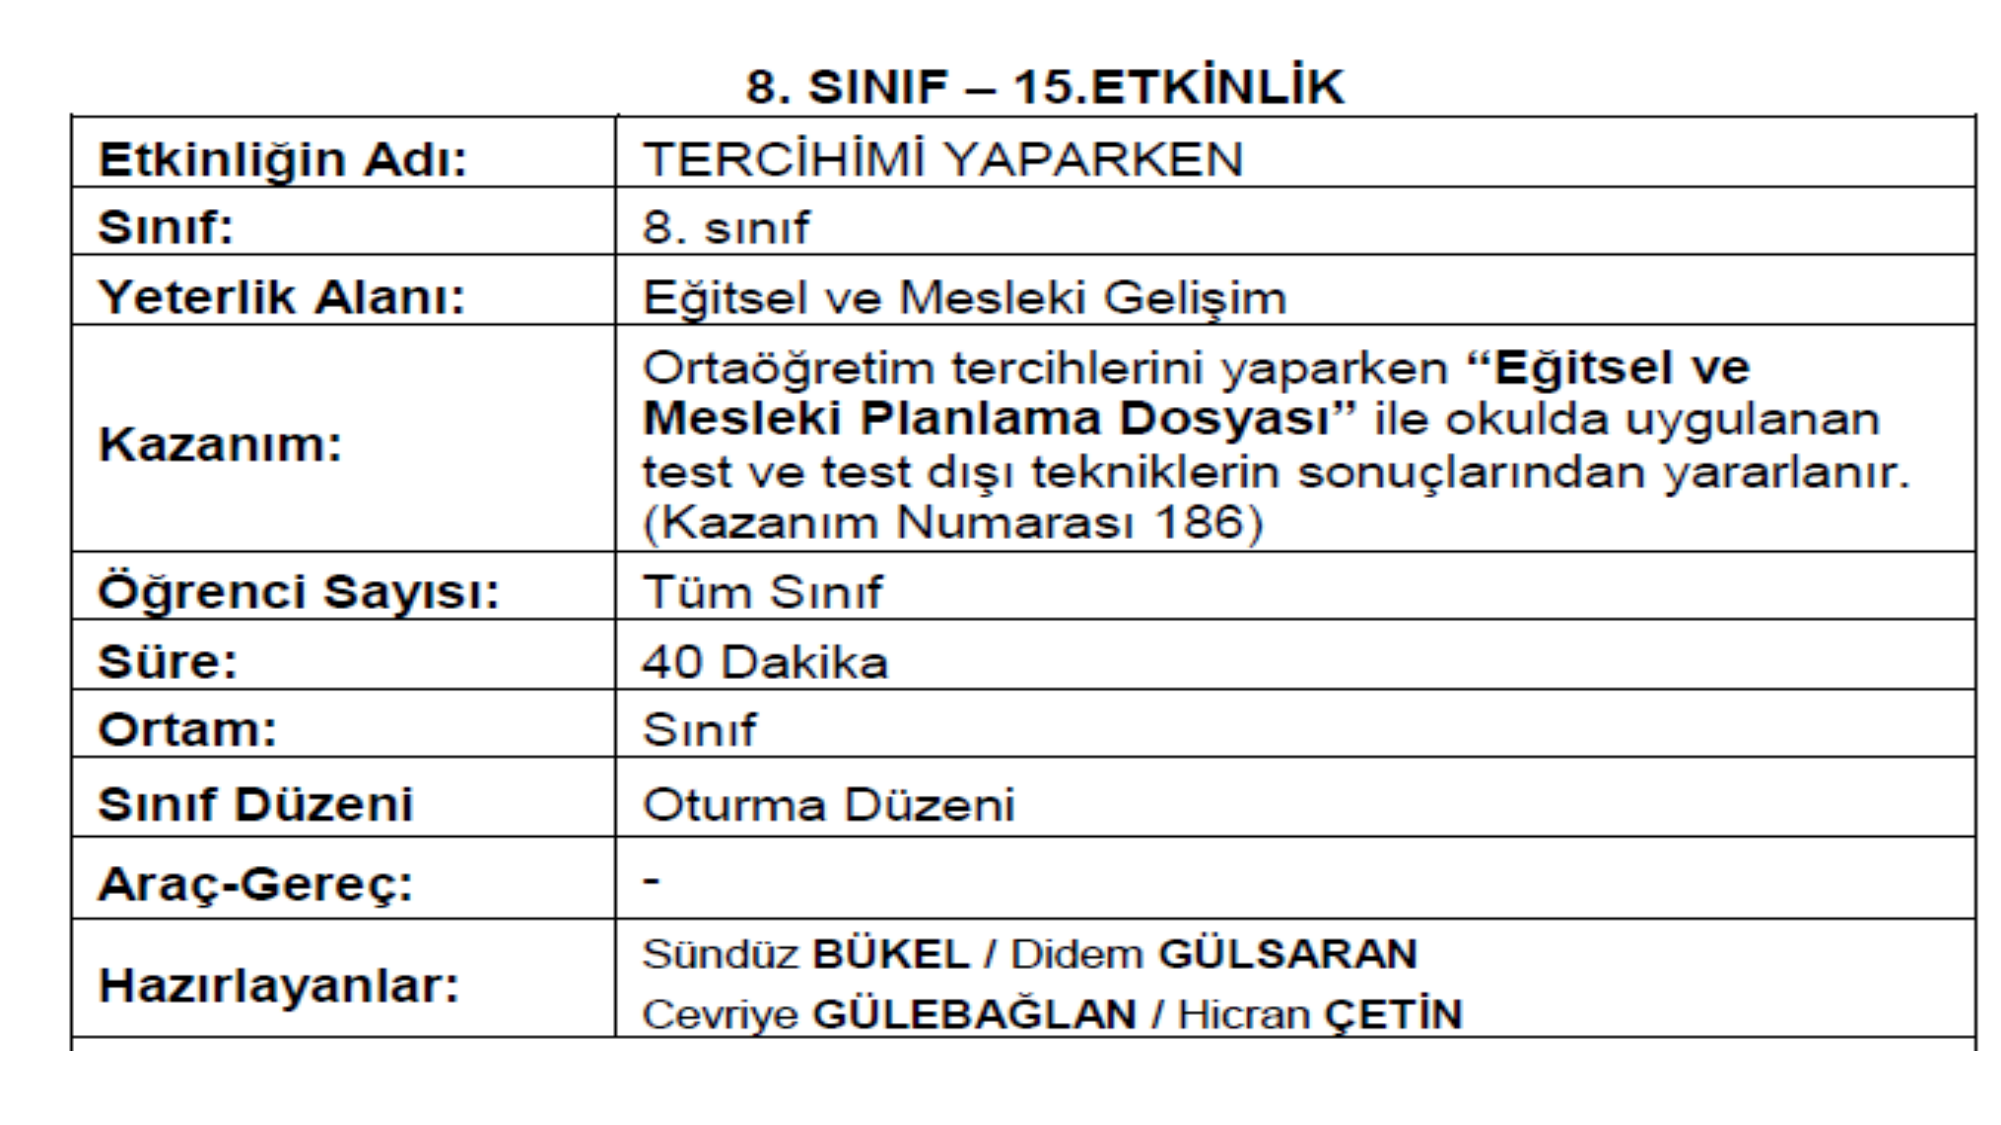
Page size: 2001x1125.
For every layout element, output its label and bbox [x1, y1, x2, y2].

picture [0, 51, 2000, 1051]
